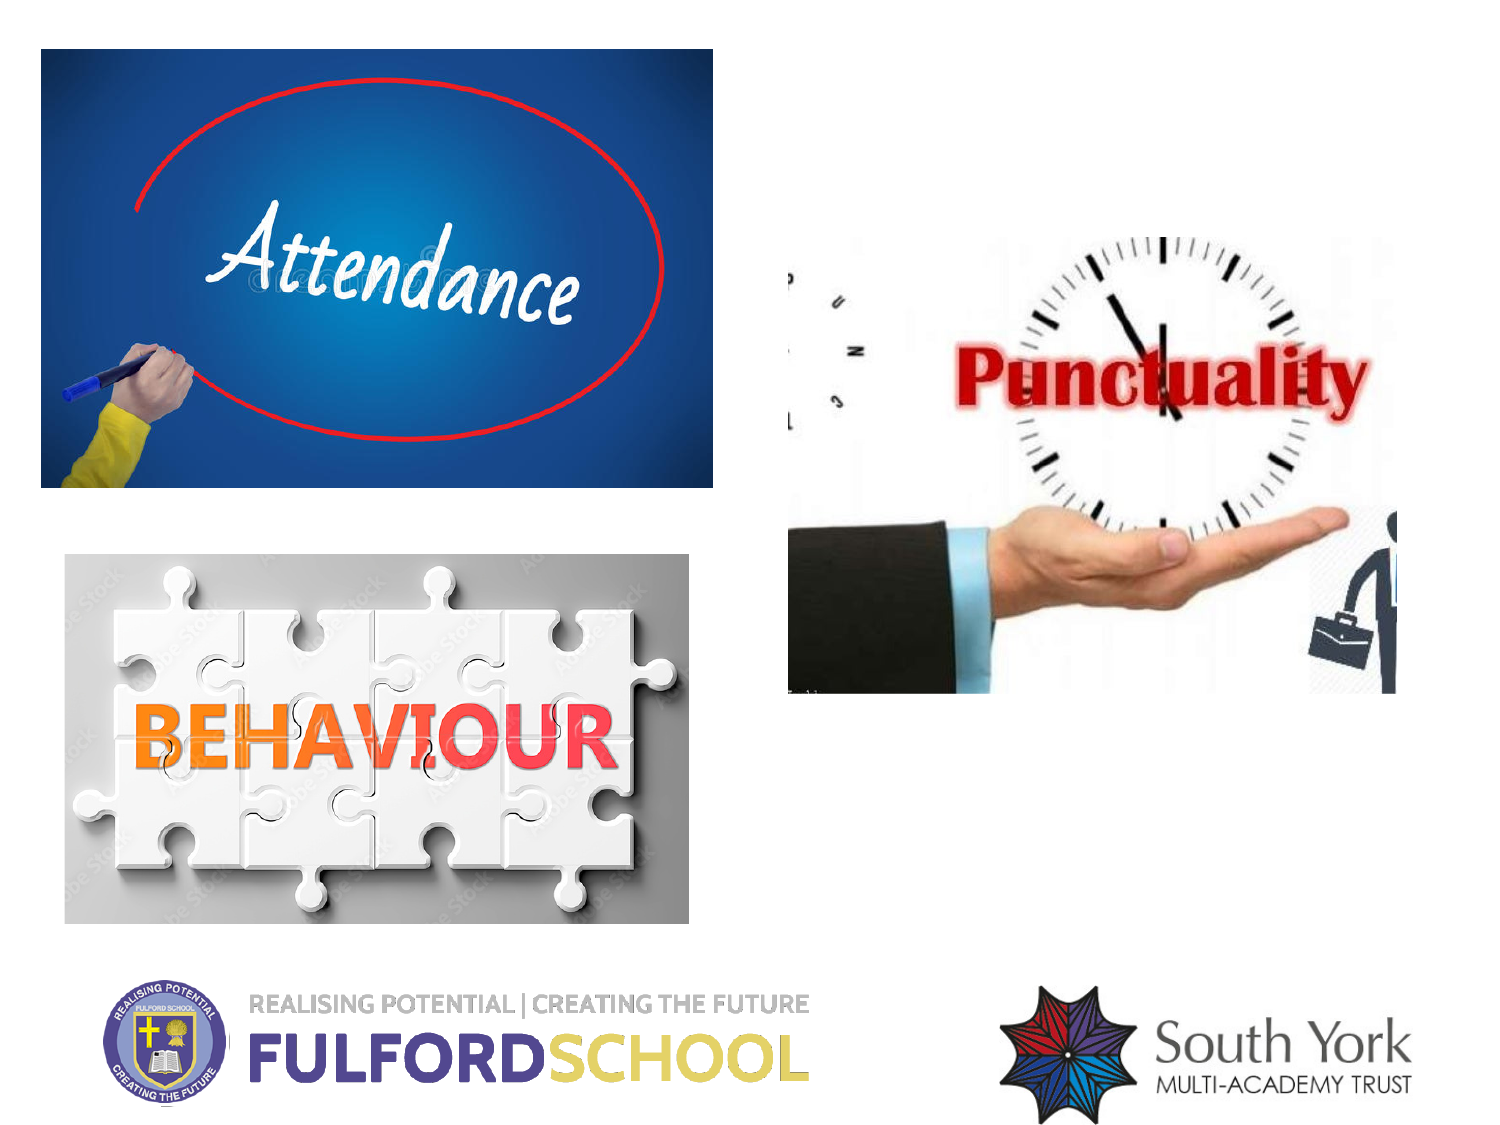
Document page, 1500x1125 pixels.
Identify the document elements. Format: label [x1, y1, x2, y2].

picture [788, 237, 1397, 694]
picture [64, 554, 689, 924]
picture [41, 49, 713, 488]
picture [999, 985, 1413, 1125]
picture [87, 964, 819, 1125]
